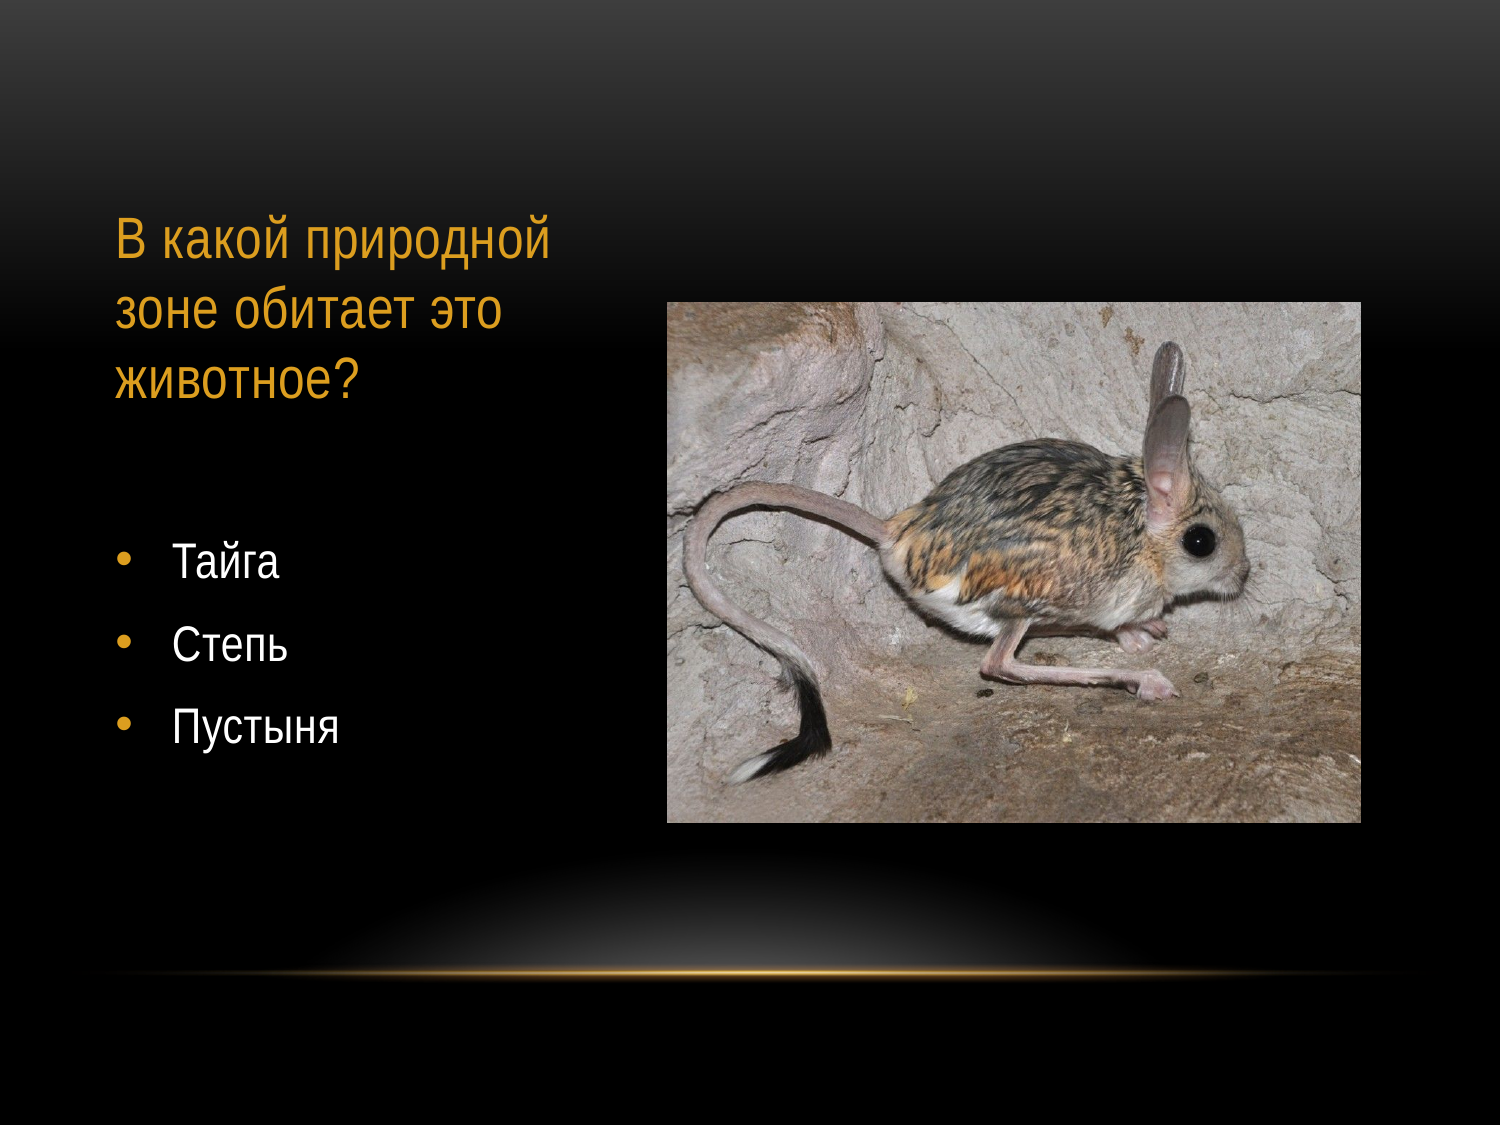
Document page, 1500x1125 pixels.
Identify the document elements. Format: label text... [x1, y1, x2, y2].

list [667, 302, 1361, 823]
title В какой природной зоне обитает это животное? [100, 237, 588, 418]
list Тайга Степь Пустыня [100, 527, 588, 938]
picture [0, 0, 1500, 1125]
